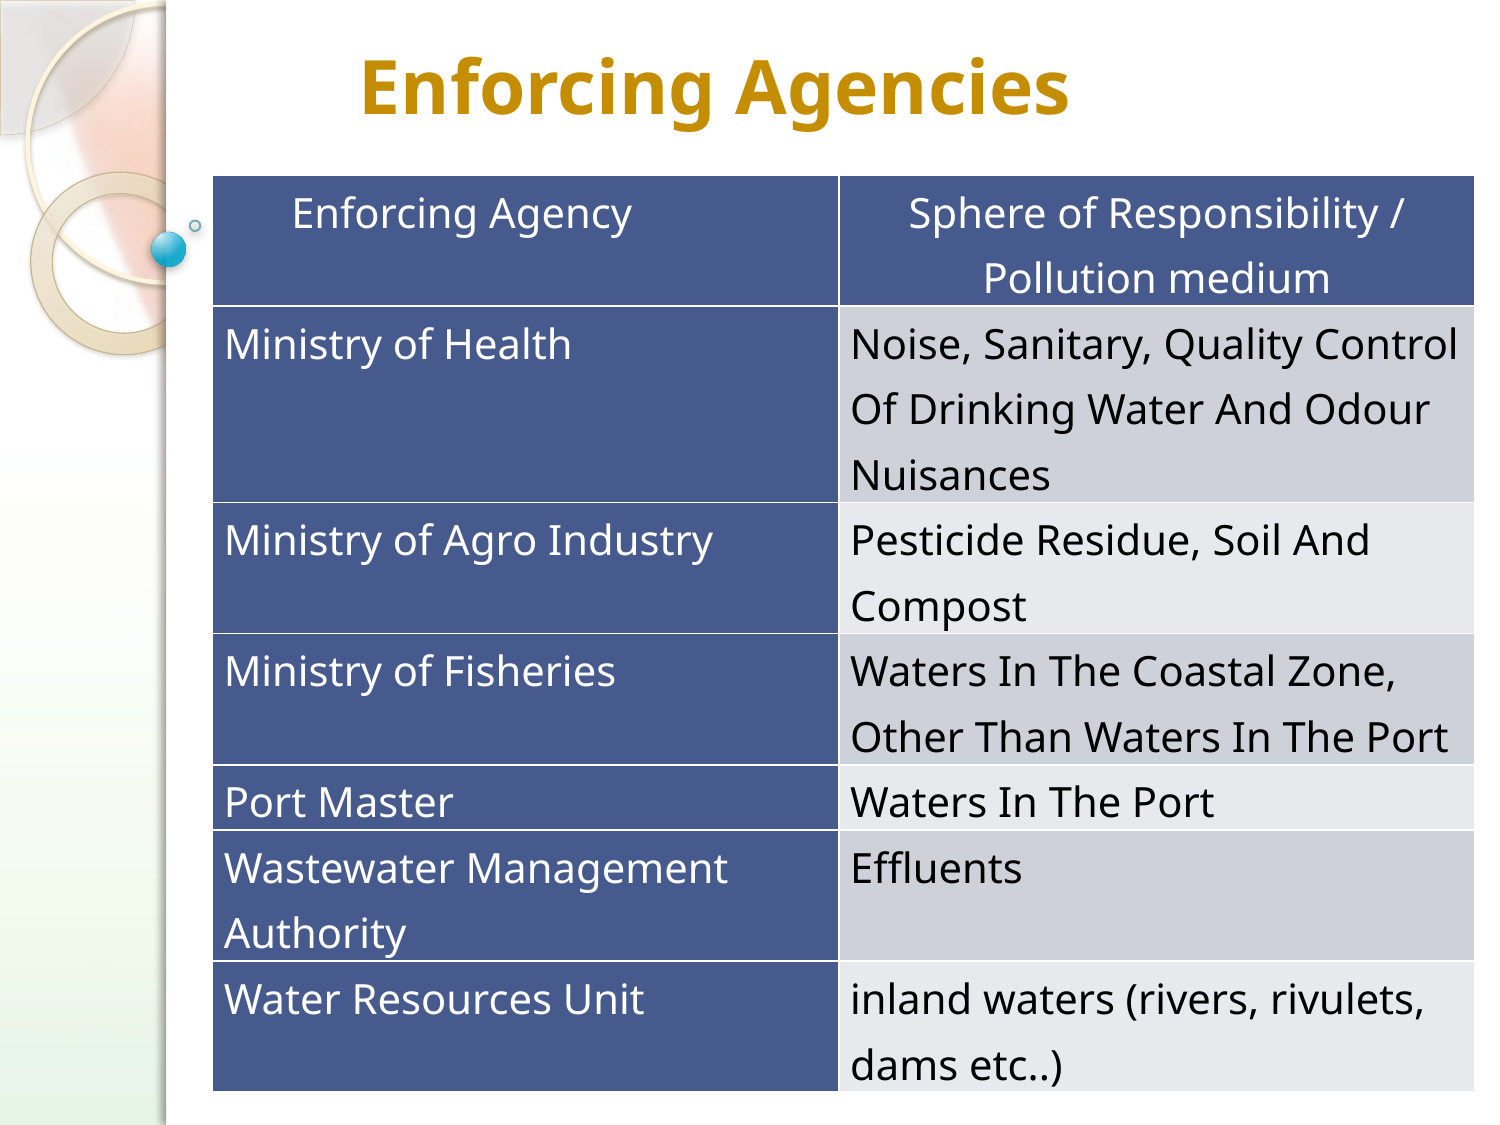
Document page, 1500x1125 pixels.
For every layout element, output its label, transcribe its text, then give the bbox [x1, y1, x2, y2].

picture [157, 260, 166, 265]
table_cell Port Master [213, 766, 838, 829]
table_cell inland waters (rivers, rivulets, dams etc..) [840, 962, 1474, 1091]
table_header Enforcing Agency [213, 176, 838, 305]
table_cell Wastewater Management Authority [213, 831, 838, 960]
table_cell Ministry of Health [213, 307, 838, 502]
table_cell Ministry of Fisheries [213, 634, 838, 764]
title Enforcing Agencies [87, 37, 1363, 138]
table_cell Waters In The Port [840, 766, 1474, 829]
table_header Sphere of Responsibility / Pollution medium [840, 176, 1474, 305]
table_cell Ministry of Agro Industry [213, 503, 838, 633]
table_cell Waters In The Coastal Zone, Other Than Waters In The Port [840, 634, 1474, 764]
table_cell Pesticide Residue, Soil And Compost [840, 503, 1474, 633]
table_cell Noise, Sanitary, Quality Control Of Drinking Water And Odour Nuisances [840, 307, 1474, 502]
table_cell Water Resources Unit [213, 962, 838, 1091]
table_cell Effluents [840, 831, 1474, 960]
